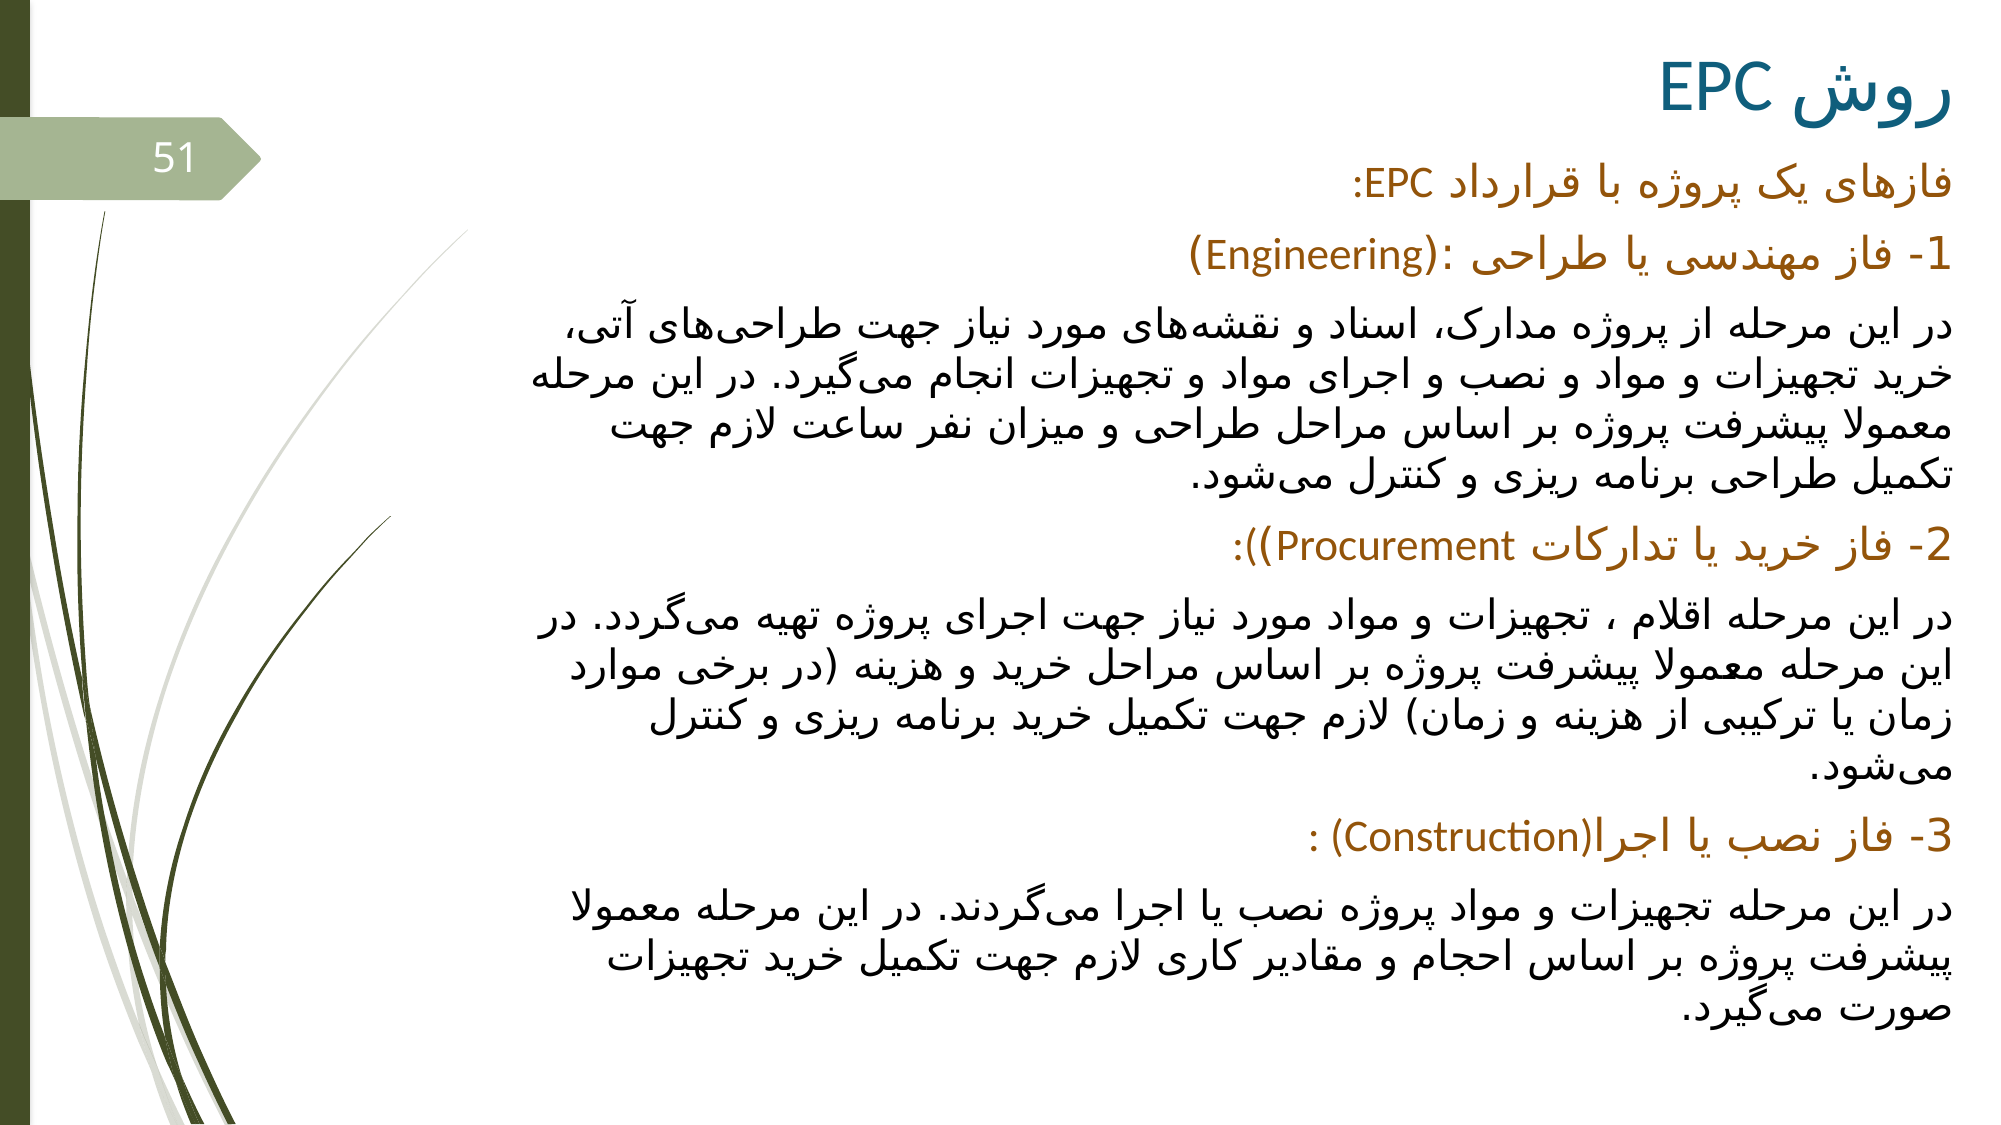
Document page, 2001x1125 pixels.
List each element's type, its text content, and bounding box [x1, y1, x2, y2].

slide_number 51 [87, 129, 216, 190]
title روش EPC [507, 27, 1970, 144]
list فازهای یک پروژه با قرارداد EPC: 1- فاز مهندسی یا طراحی :(Engineering) در این مرحله از پروژه مدارک، اسناد و نقشه‌های مورد نیاز جهت طراحی‌های آتی، خرید تجهیزات و مواد و نصب و اجرای مواد و تجهیزات انجام می‌گیرد. در این مرحله معمولا پیشرفت پروژه بر اساس مراحل طراحی و میزان نفر ساعت لازم جهت تکمیل طراحی برنامه ریزی و کنترل می‌شود. 2- فاز خرید یا تدارکات Procurement)): در این مرحله اقلام ، تجهیزات و مواد مورد نیاز جهت اجرای پروژه تهیه می‌گردد. در این مرحله معمولا پیشرفت پروژه بر اساس مراحل خرید و هزینه (در برخی موارد زمان یا ترکیبی از هزینه و زمان) لازم جهت تکمیل خرید برنامه ریزی و کنترل می‌شود. 3- فاز نصب یا اجرا(Construction) : در این مرحله تجهیزات و مواد پروژه نصب یا اجرا می‌گردند. در این مرحله معمولا پیشرفت پروژه بر اساس احجام و مقادیر کاری لازم جهت تکمیل خرید تجهیزات صورت می‌گیرد. [506, 144, 1970, 1038]
